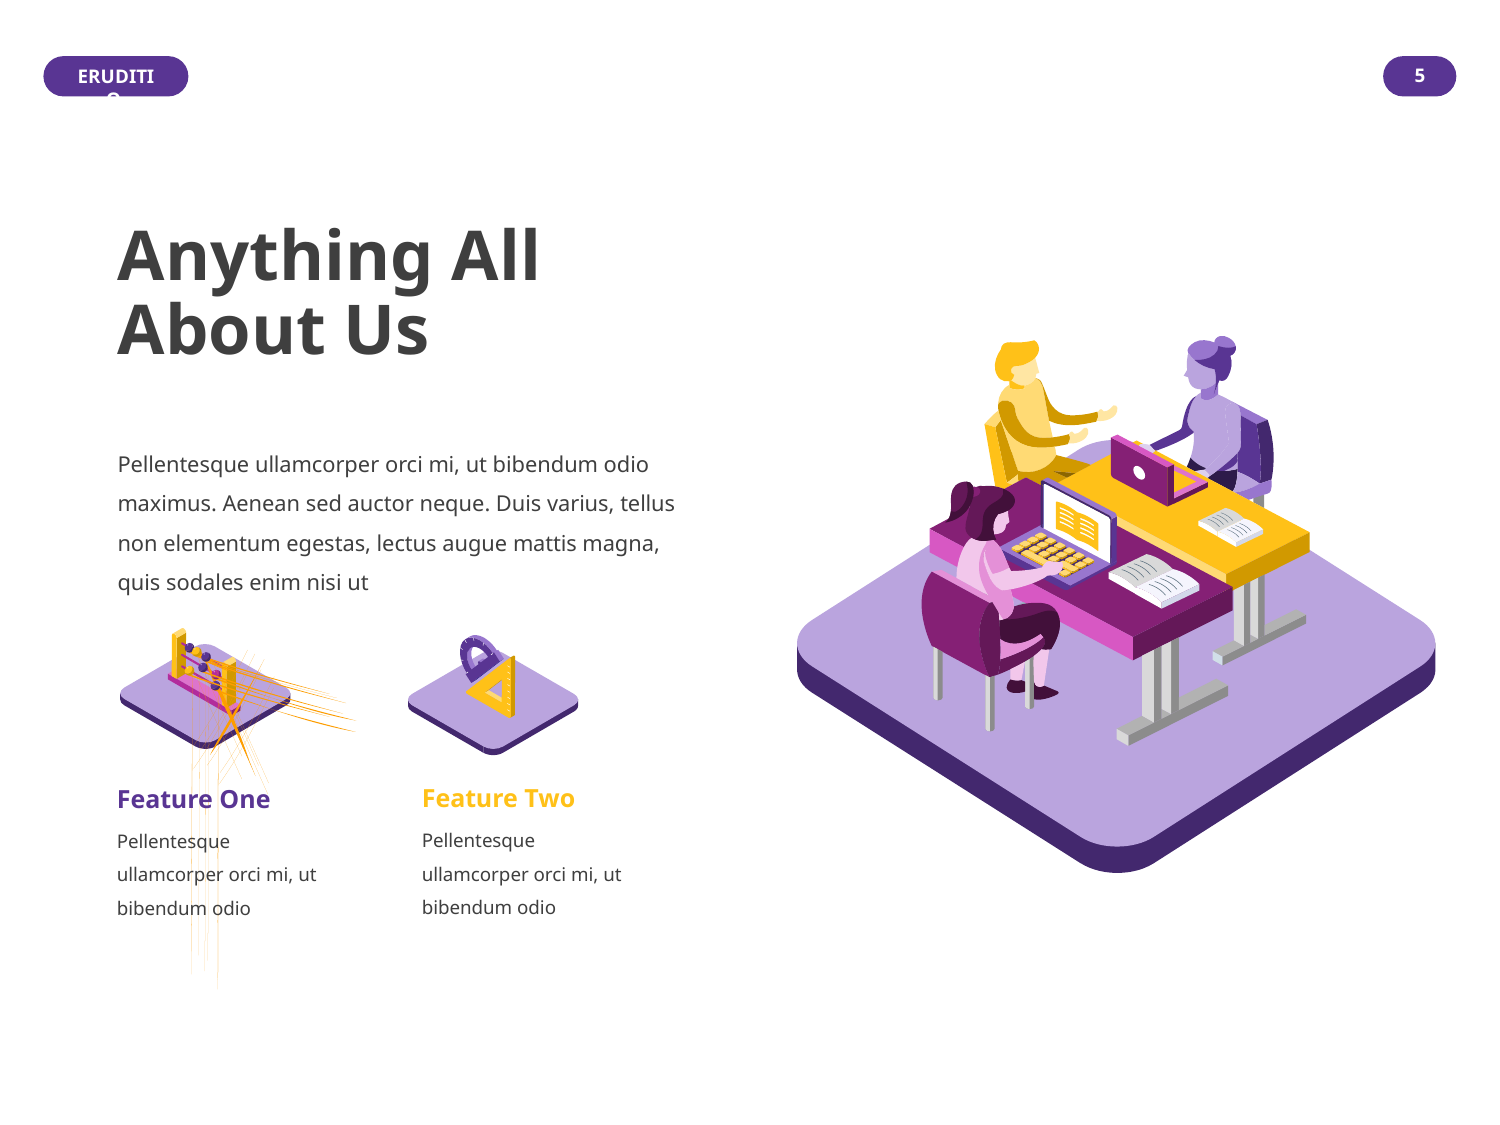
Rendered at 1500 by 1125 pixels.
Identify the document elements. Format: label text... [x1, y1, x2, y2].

text_box Feature Two [407, 775, 648, 810]
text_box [459, 635, 515, 718]
text_box Pellentesque ullamcorper orci mi, ut bibendum odio [102, 810, 355, 927]
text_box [921, 335, 1310, 746]
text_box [120, 644, 290, 749]
text_box Pellentesque ullamcorper orci mi, ut bibendum odio maximus. Aenean sed auctor neque. Duis varius, tellus non elementum egestas, lectus augue mattis magna, quis sodales enim nisi ut [102, 430, 718, 603]
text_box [167, 628, 241, 716]
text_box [797, 439, 1435, 871]
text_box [407, 650, 578, 755]
text_box Feature One [102, 775, 343, 810]
slide_number 5 [1391, 46, 1448, 107]
text_box Pellentesque ullamcorper orci mi, ut bibendum odio [407, 810, 660, 926]
title Anything All About Us [102, 137, 947, 454]
